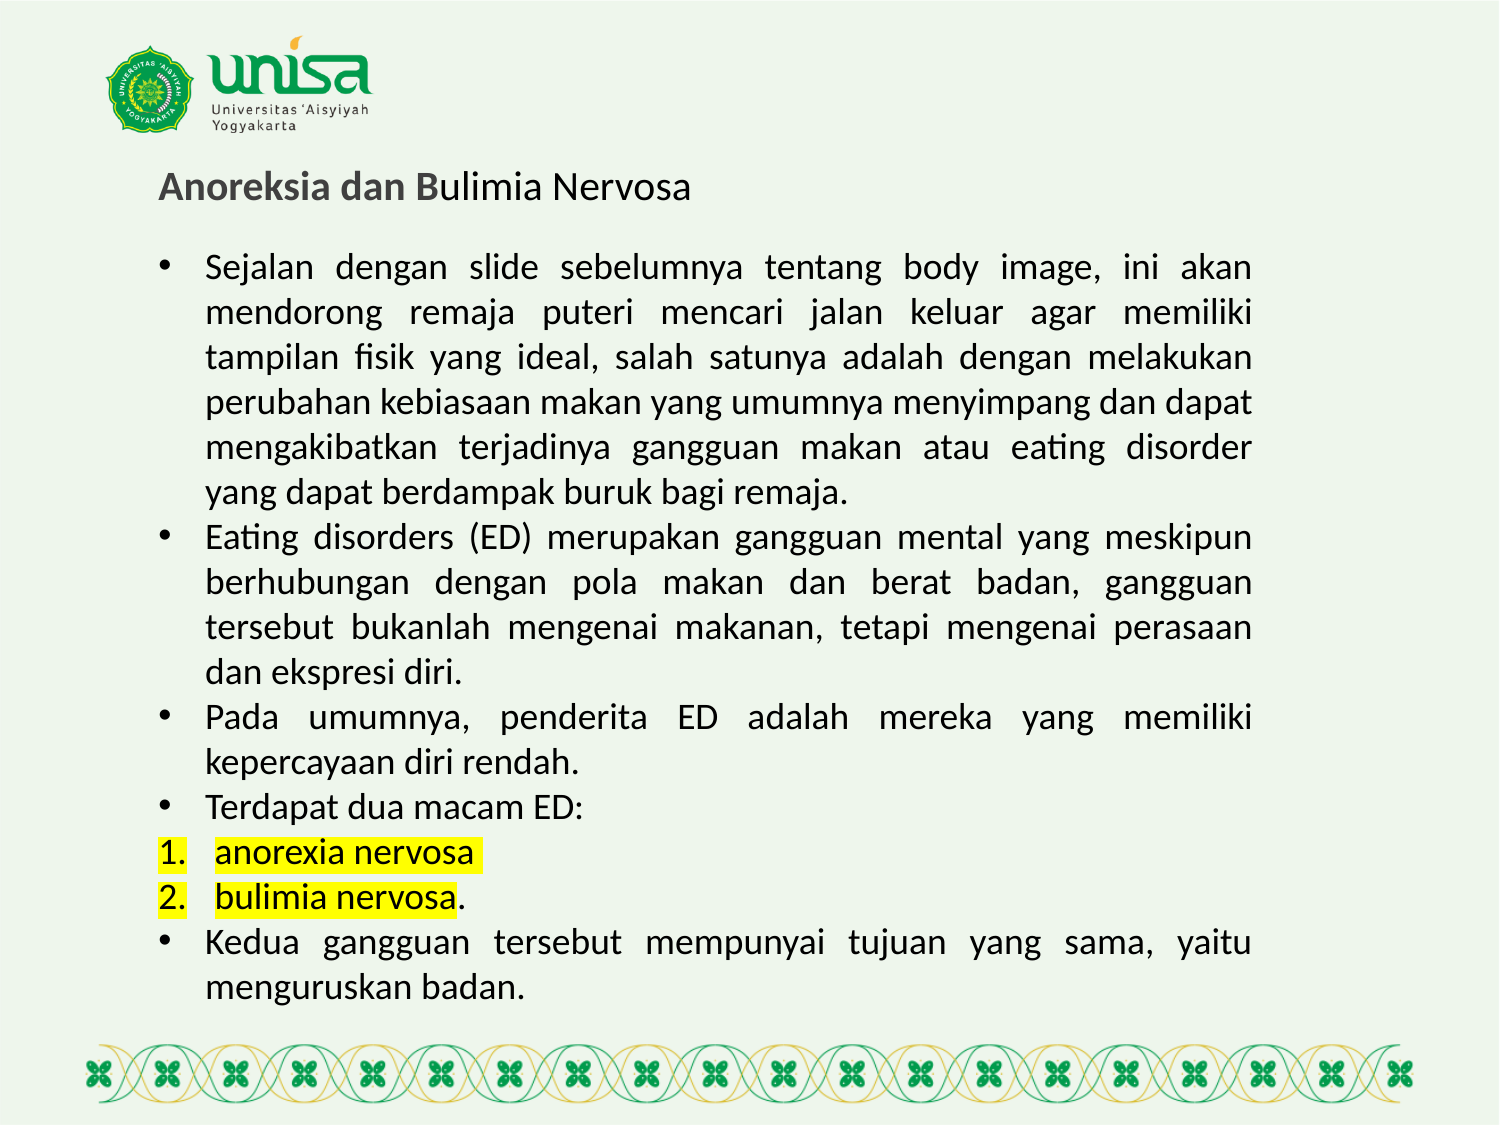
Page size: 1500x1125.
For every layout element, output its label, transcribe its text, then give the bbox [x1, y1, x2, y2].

text_box Sejalan dengan slide sebelumnya tentang body image, ini akan mendorong remaja puteri mencari jalan keluar agar memiliki tampilan fisik yang ideal, salah satunya adalah dengan melakukan perubahan kebiasaan makan yang umumnya menyimpang dan dapat mengakibatkan terjadinya gangguan makan atau eating disorder yang dapat berdampak buruk bagi remaja. Eating disorders (ED) merupakan gangguan mental yang meskipun berhubungan dengan pola makan dan berat badan, gangguan tersebut bukanlah mengenai makanan, tetapi mengenai perasaan dan ekspresi diri. Pada umumnya, penderita ED adalah mereka yang memiliki kepercayaan diri rendah. Terdapat dua macam ED: anorexia nervosa bulimia nervosa. Kedua gangguan tersebut mempunyai tujuan yang sama, yaitu menguruskan badan. [143, 234, 1269, 1015]
text_box Anoreksia dan Bulimia Nervosa [143, 150, 1070, 216]
picture [0, 0, 1500, 1125]
